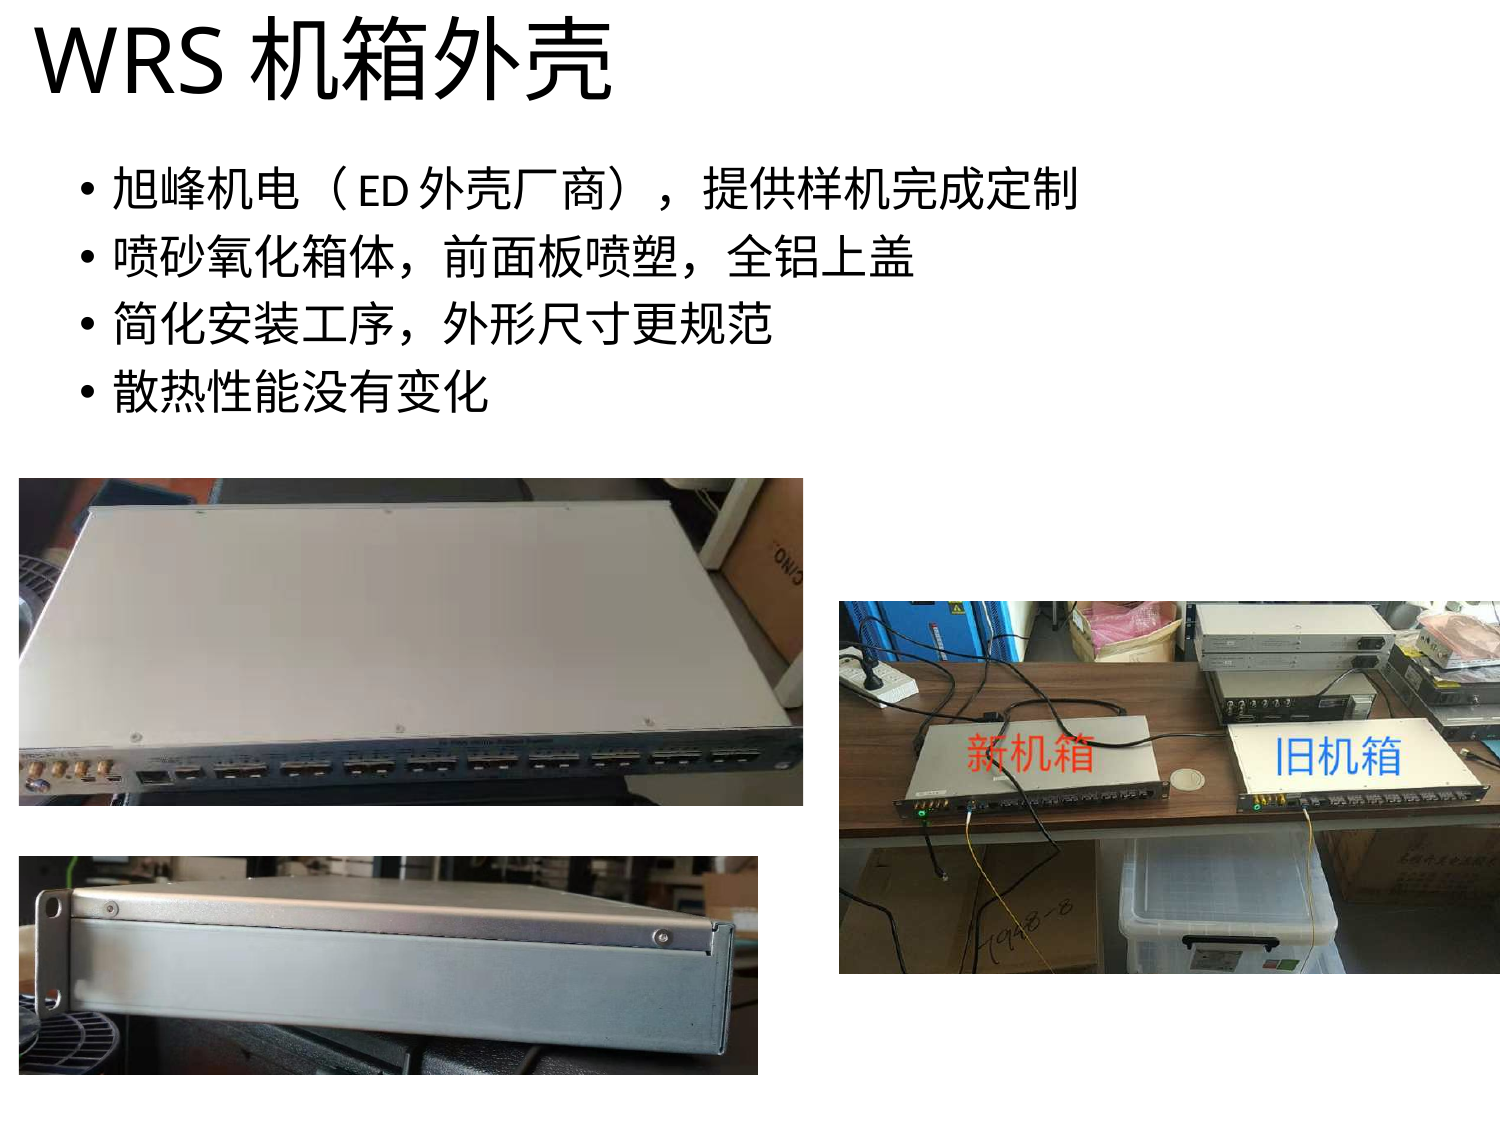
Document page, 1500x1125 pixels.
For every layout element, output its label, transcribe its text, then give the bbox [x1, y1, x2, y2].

picture [838, 601, 1500, 974]
list 旭峰机电（ED外壳厂商），提供样机完成定制 喷砂氧化箱体，前面板喷塑，全铝上盖 简化安装工序，外形尺寸更规范 散热性能没有变化 [64, 158, 1359, 428]
picture [18, 856, 758, 1075]
title WRS机箱外壳 [18, 4, 1313, 124]
picture [18, 478, 804, 806]
